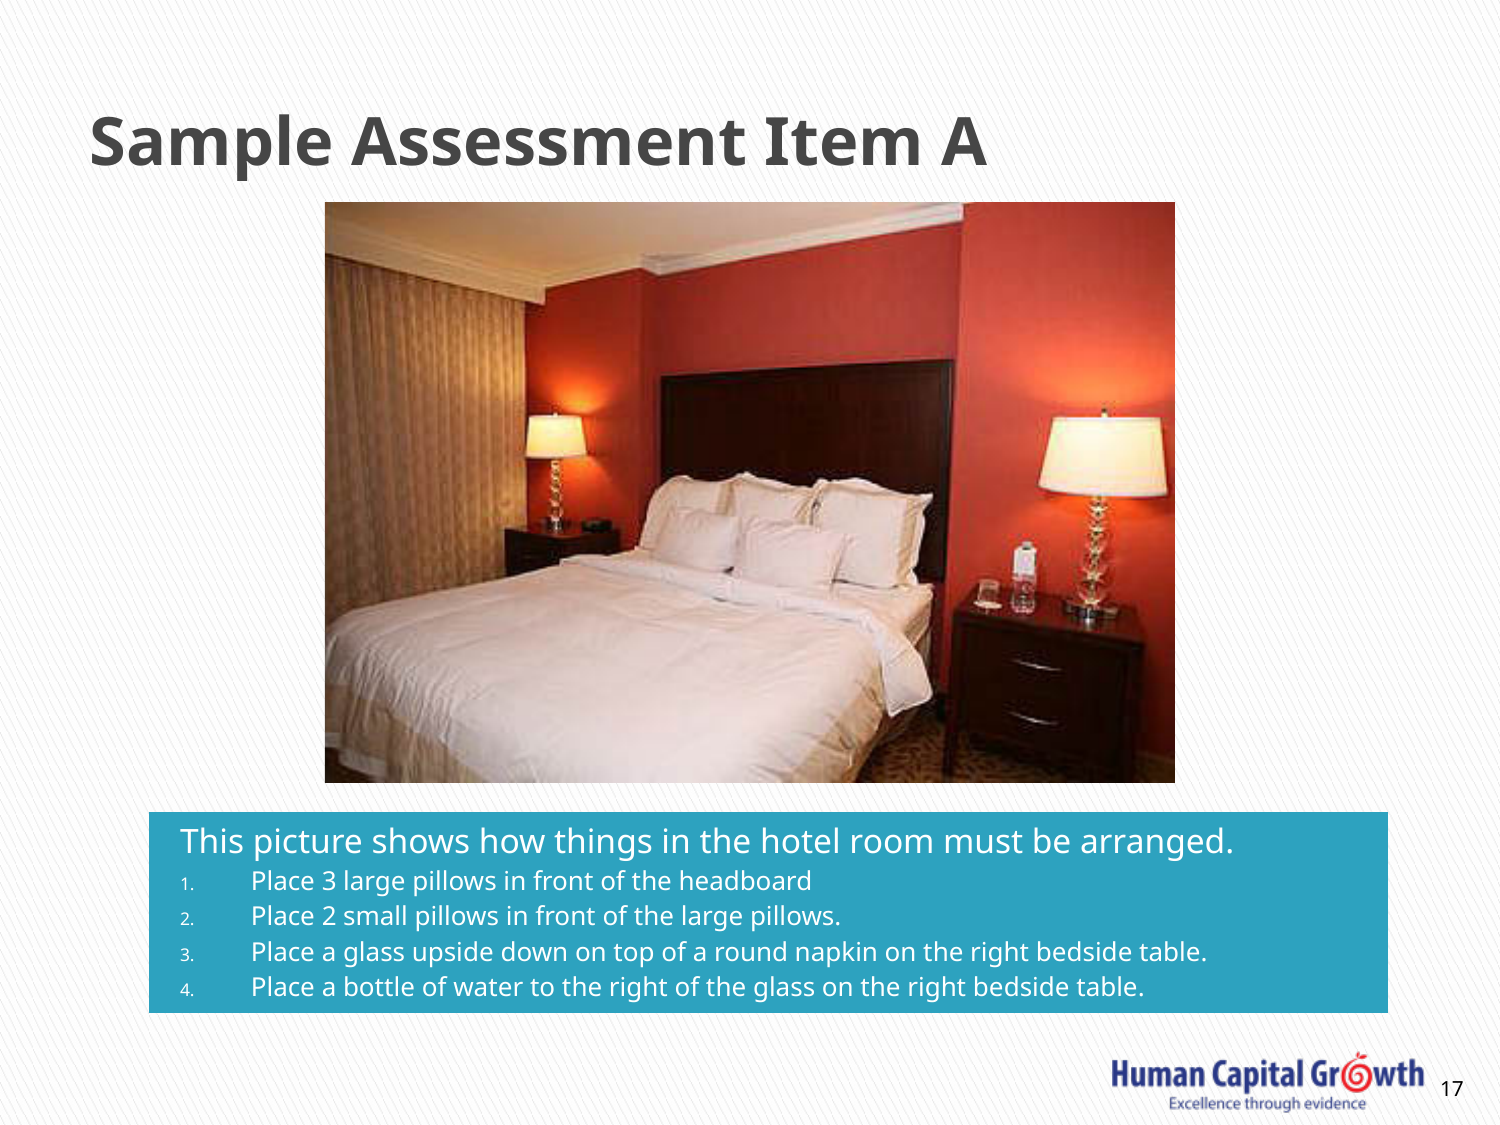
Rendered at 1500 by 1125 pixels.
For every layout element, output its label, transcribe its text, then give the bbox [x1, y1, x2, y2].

slide_number 17 [1418, 1051, 1479, 1112]
title Sample Assessment Item A [75, 44, 1425, 233]
picture [1112, 1049, 1425, 1117]
picture [324, 202, 1176, 783]
list This picture shows how things in the hotel room must be arranged. Place 3 large pillows in front of the headboard Place 2 small pillows in front of the large pillows. Place a glass upside down on top of a round napkin on the right bedside table. Place a bottle of water to the right of the glass on the right bedside table. [149, 812, 1388, 1013]
